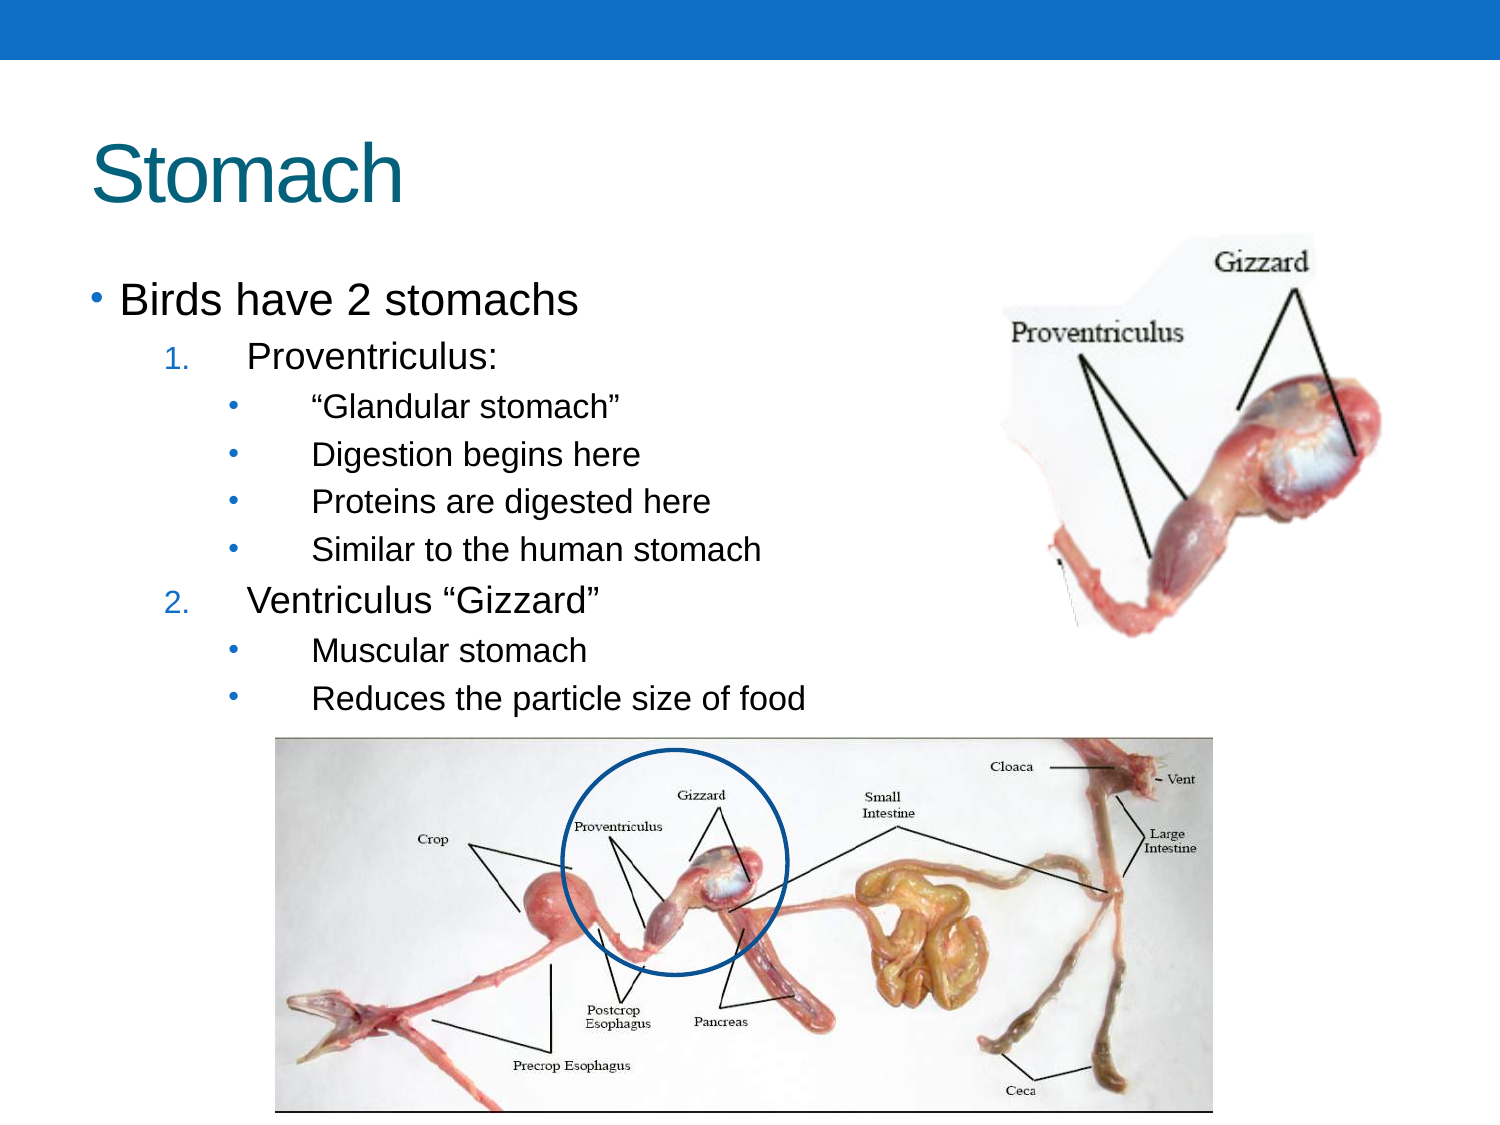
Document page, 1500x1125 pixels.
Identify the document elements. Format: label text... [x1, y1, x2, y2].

list Birds have 2 stomachs Proventriculus: “Glandular stomach” Digestion begins here Proteins are digested here Similar to the human stomach Ventriculus “Gizzard” Muscular stomach Reduces the particle size of food [75, 262, 938, 725]
picture [999, 224, 1461, 686]
picture [274, 737, 1213, 1113]
title Stomach [75, 87, 1425, 250]
